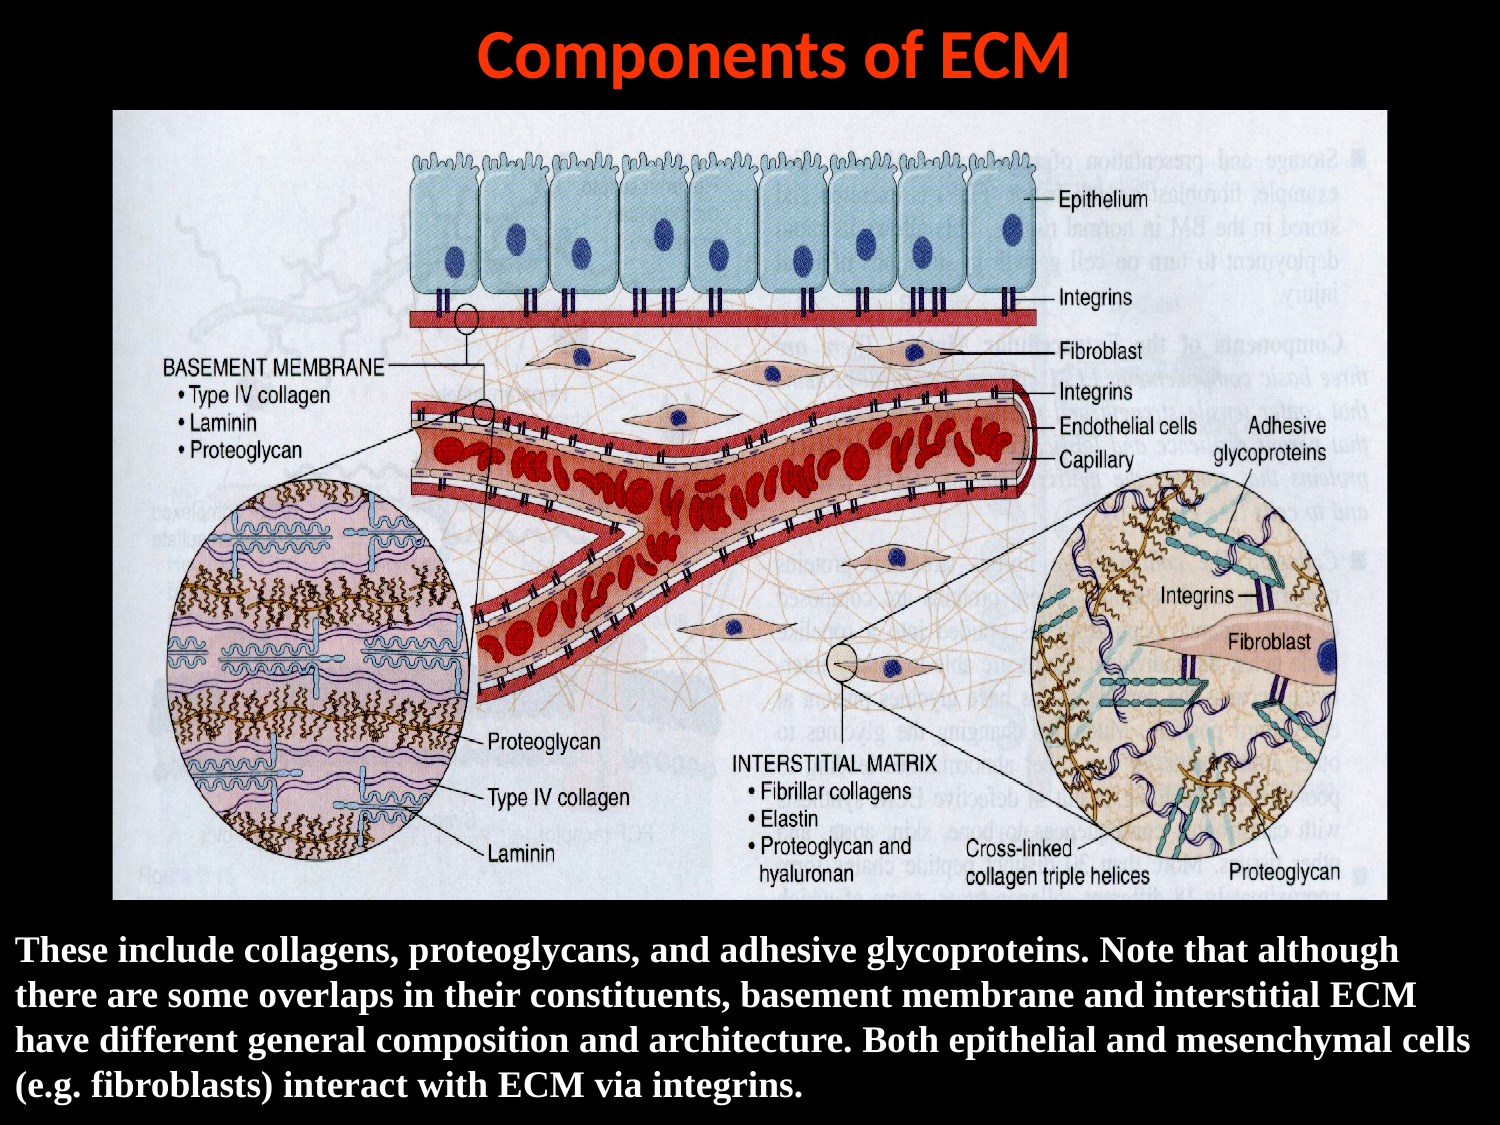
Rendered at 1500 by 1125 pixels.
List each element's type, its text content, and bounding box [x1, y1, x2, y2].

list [112, 110, 1388, 901]
title Components of ECM [137, 0, 1413, 100]
text_box These include collagens, proteoglycans, and adhesive glycoproteins. Note that although there are some overlaps in their constituents, basement membrane and interstitial ECM have different general composition and architecture. Both epithelial and mesenchymal cells (e.g. fibroblasts) interact with ECM via integrins. [0, 917, 1500, 1112]
